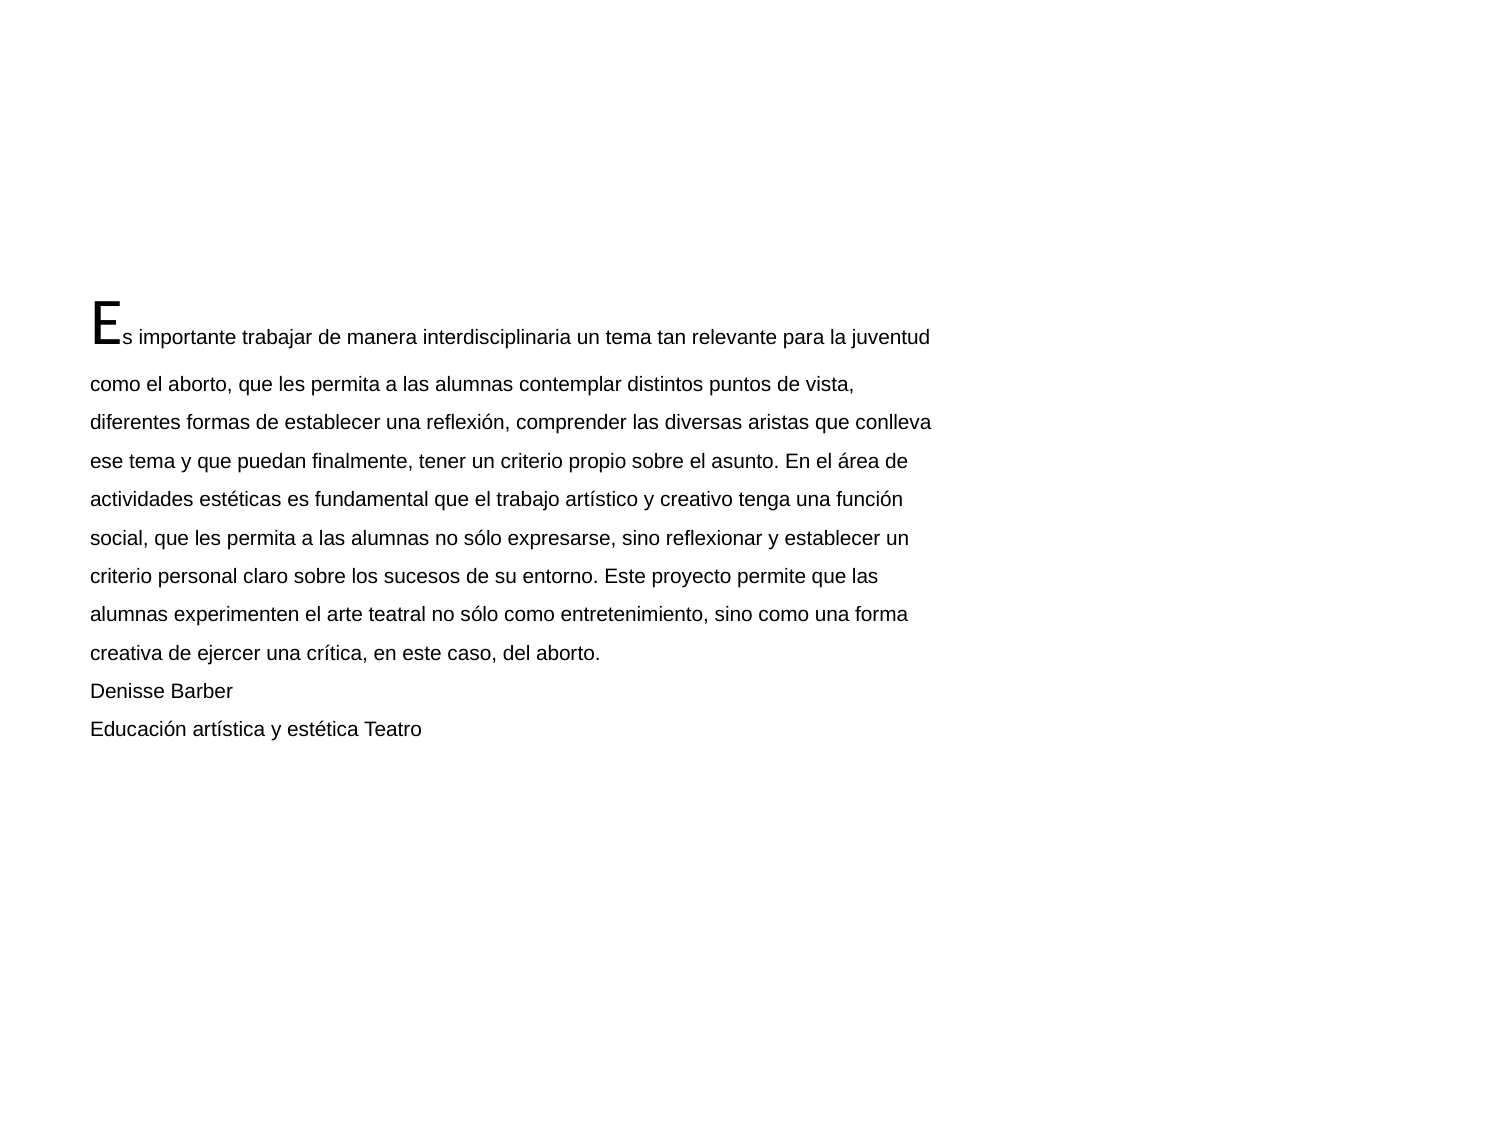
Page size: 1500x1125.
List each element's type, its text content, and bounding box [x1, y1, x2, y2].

list Es importante trabajar de manera interdisciplinaria un tema tan relevante para la juventud como el aborto, que les permita a las alumnas contemplar distintos puntos de vista, diferentes formas de establecer una reflexión, comprender las diversas aristas que conlleva ese tema y que puedan finalmente, tener un criterio propio sobre el asunto. En el área de actividades estéticas es fundamental que el trabajo artístico y creativo tenga una función social, que les permita a las alumnas no sólo expresarse, sino reflexionar y establecer un criterio personal claro sobre los sucesos de su entorno. Este proyecto permite que las alumnas experimenten el arte teatral no sólo como entretenimiento, sino como una forma creativa de ejercer una crítica, en este caso, del aborto. Denisse Barber Educación artística y estética Teatro [75, 262, 1425, 1005]
